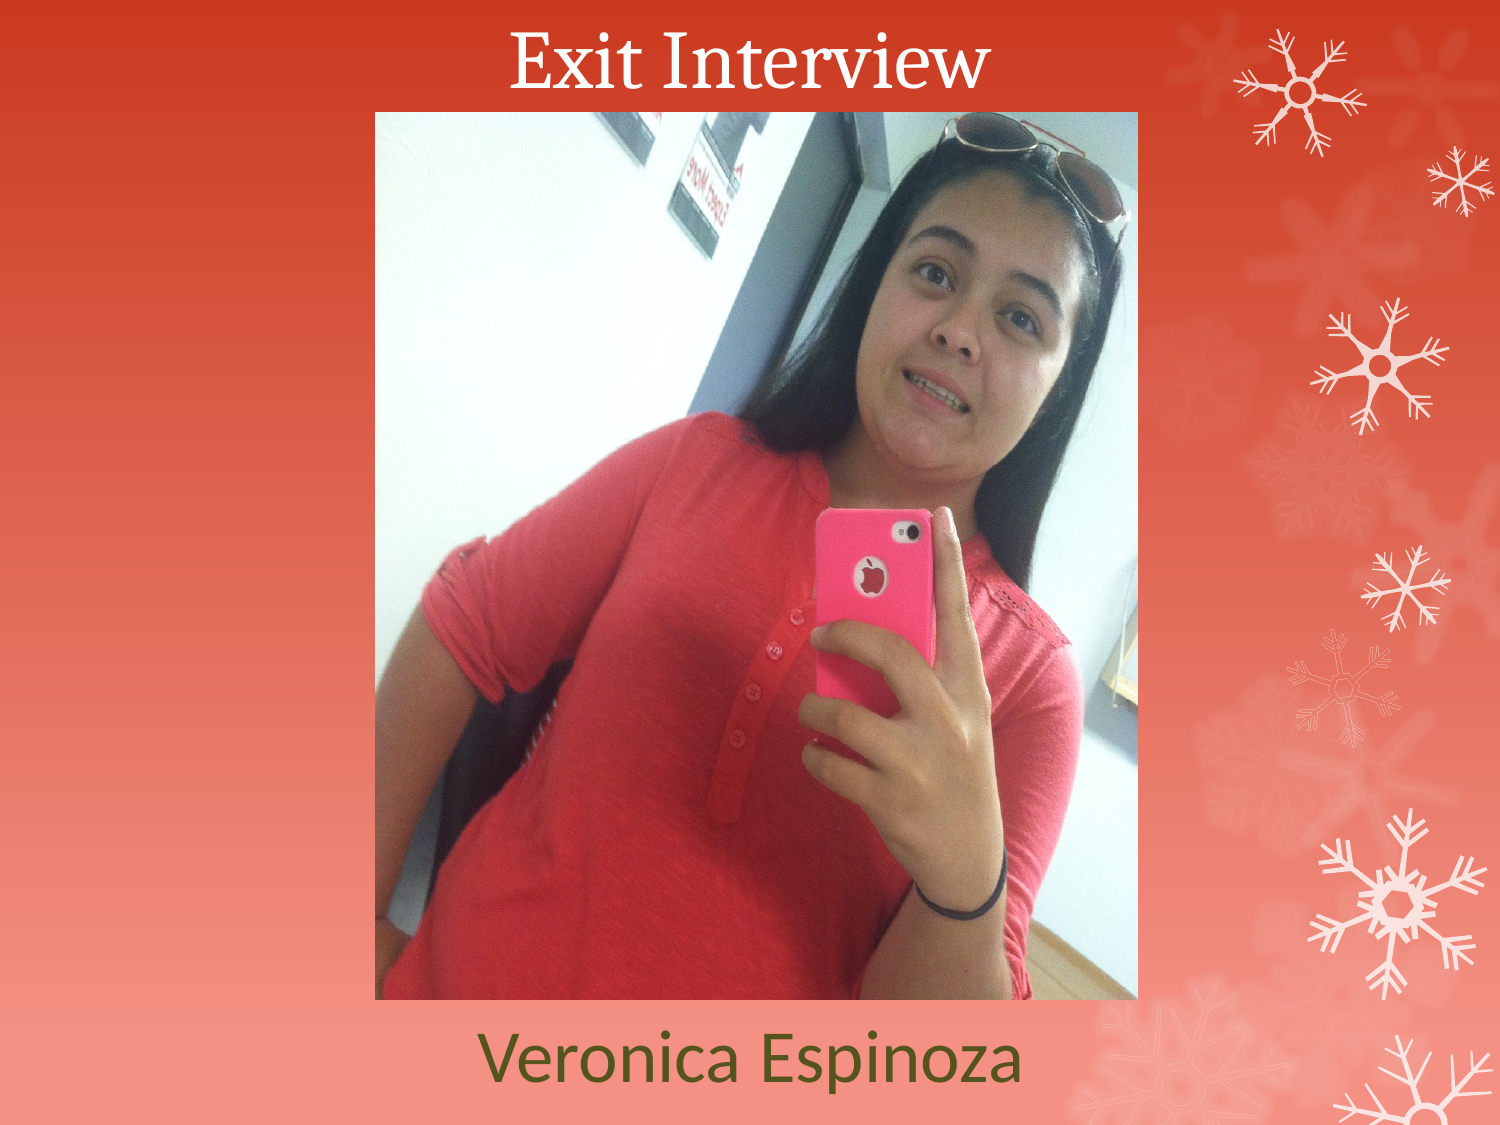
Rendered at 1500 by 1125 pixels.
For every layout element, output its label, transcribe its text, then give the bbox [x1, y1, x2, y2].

picture [374, 111, 1138, 1001]
title Exit Interview [112, 0, 1388, 113]
subtitle Veronica Espinoza [0, 999, 1500, 1125]
